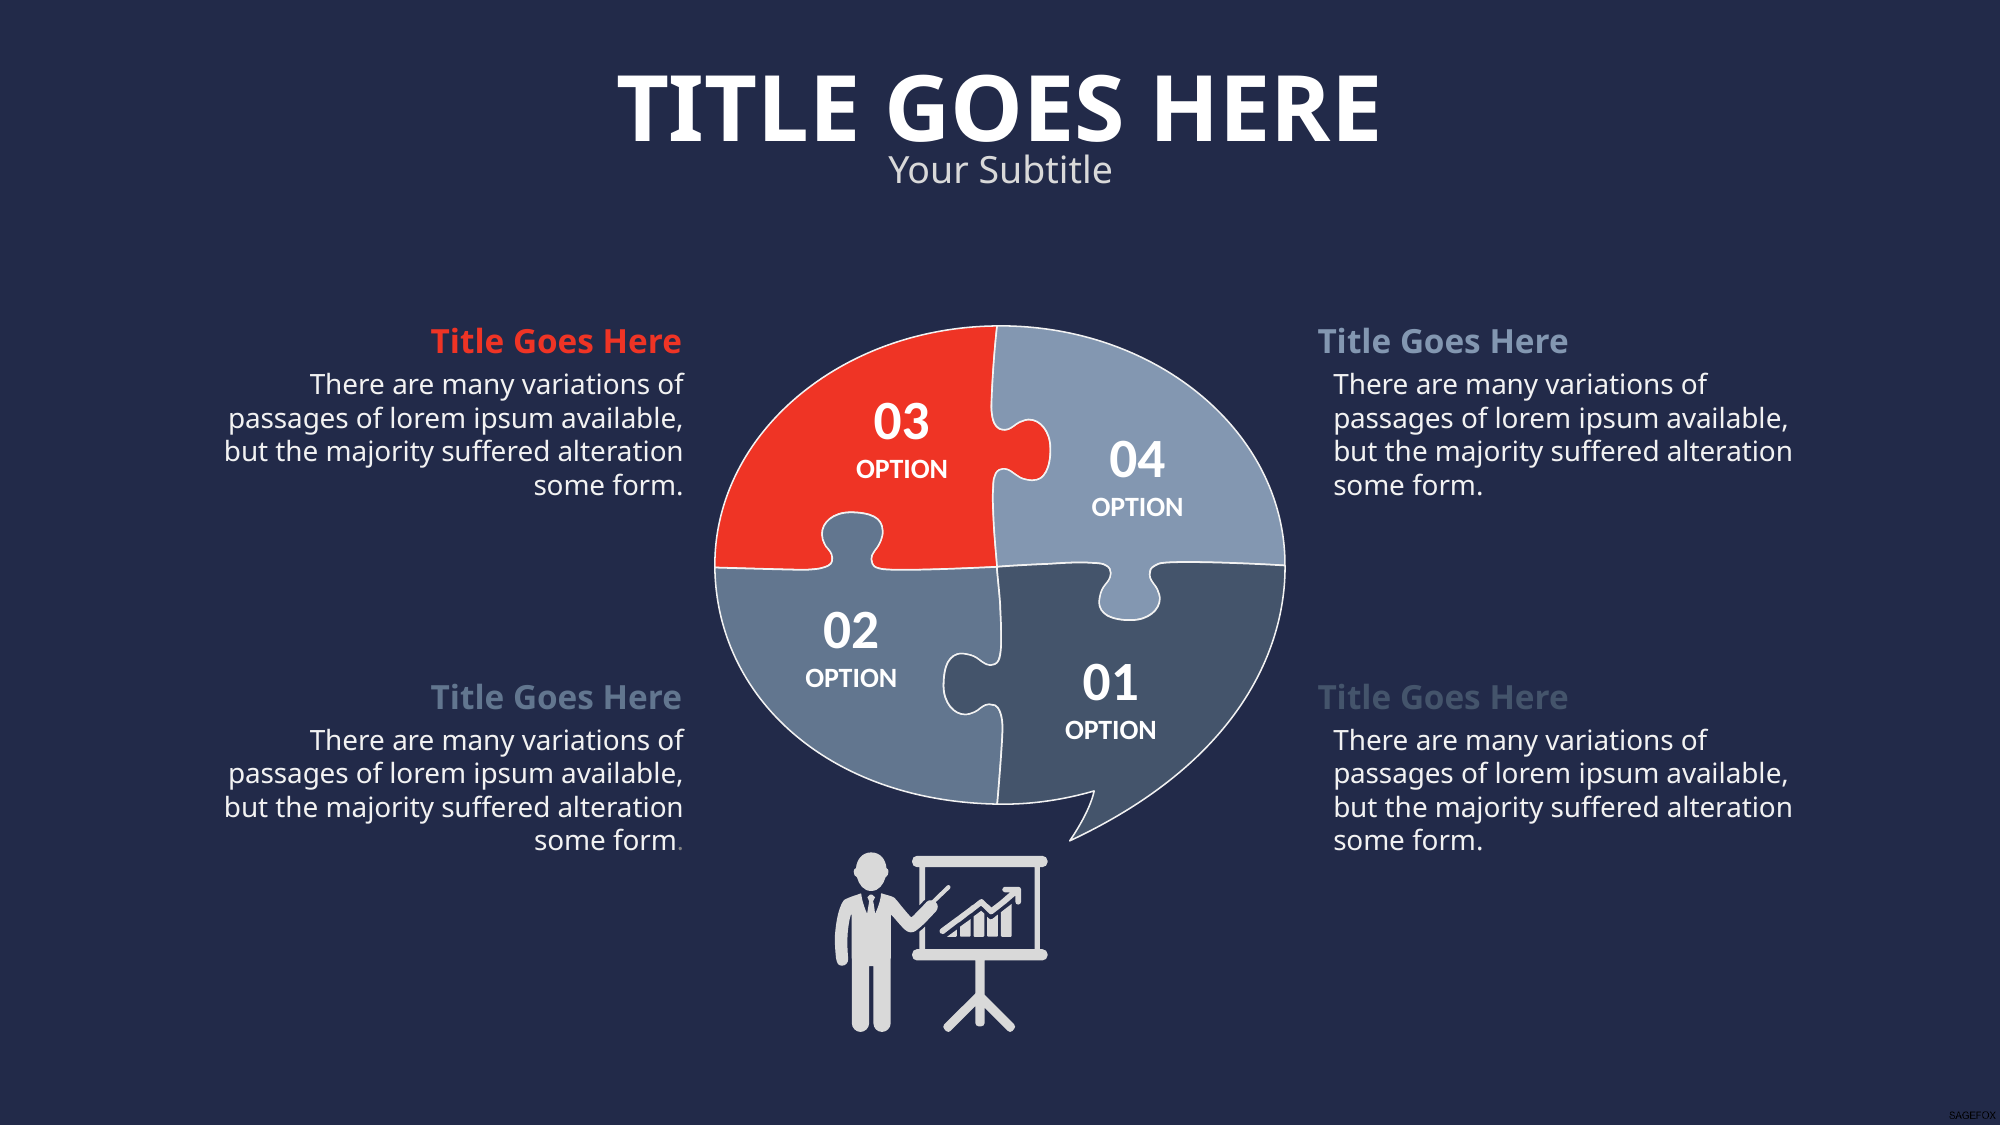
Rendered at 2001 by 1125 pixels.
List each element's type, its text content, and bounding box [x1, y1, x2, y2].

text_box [1333, 675, 1814, 858]
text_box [203, 675, 684, 858]
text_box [1333, 320, 1814, 502]
text_box [991, 325, 1285, 620]
text_box 03 OPTION [841, 376, 963, 492]
picture [1924, 1102, 2000, 1123]
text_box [548, 42, 1452, 199]
text_box [714, 512, 1002, 805]
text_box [834, 852, 1048, 1033]
text_box [714, 325, 1050, 569]
text_box [943, 562, 1286, 841]
text_box 02 OPTION [790, 585, 912, 700]
text_box 04 OPTION [1076, 414, 1199, 530]
text_box 01 OPTION [1050, 637, 1172, 753]
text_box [203, 320, 684, 502]
